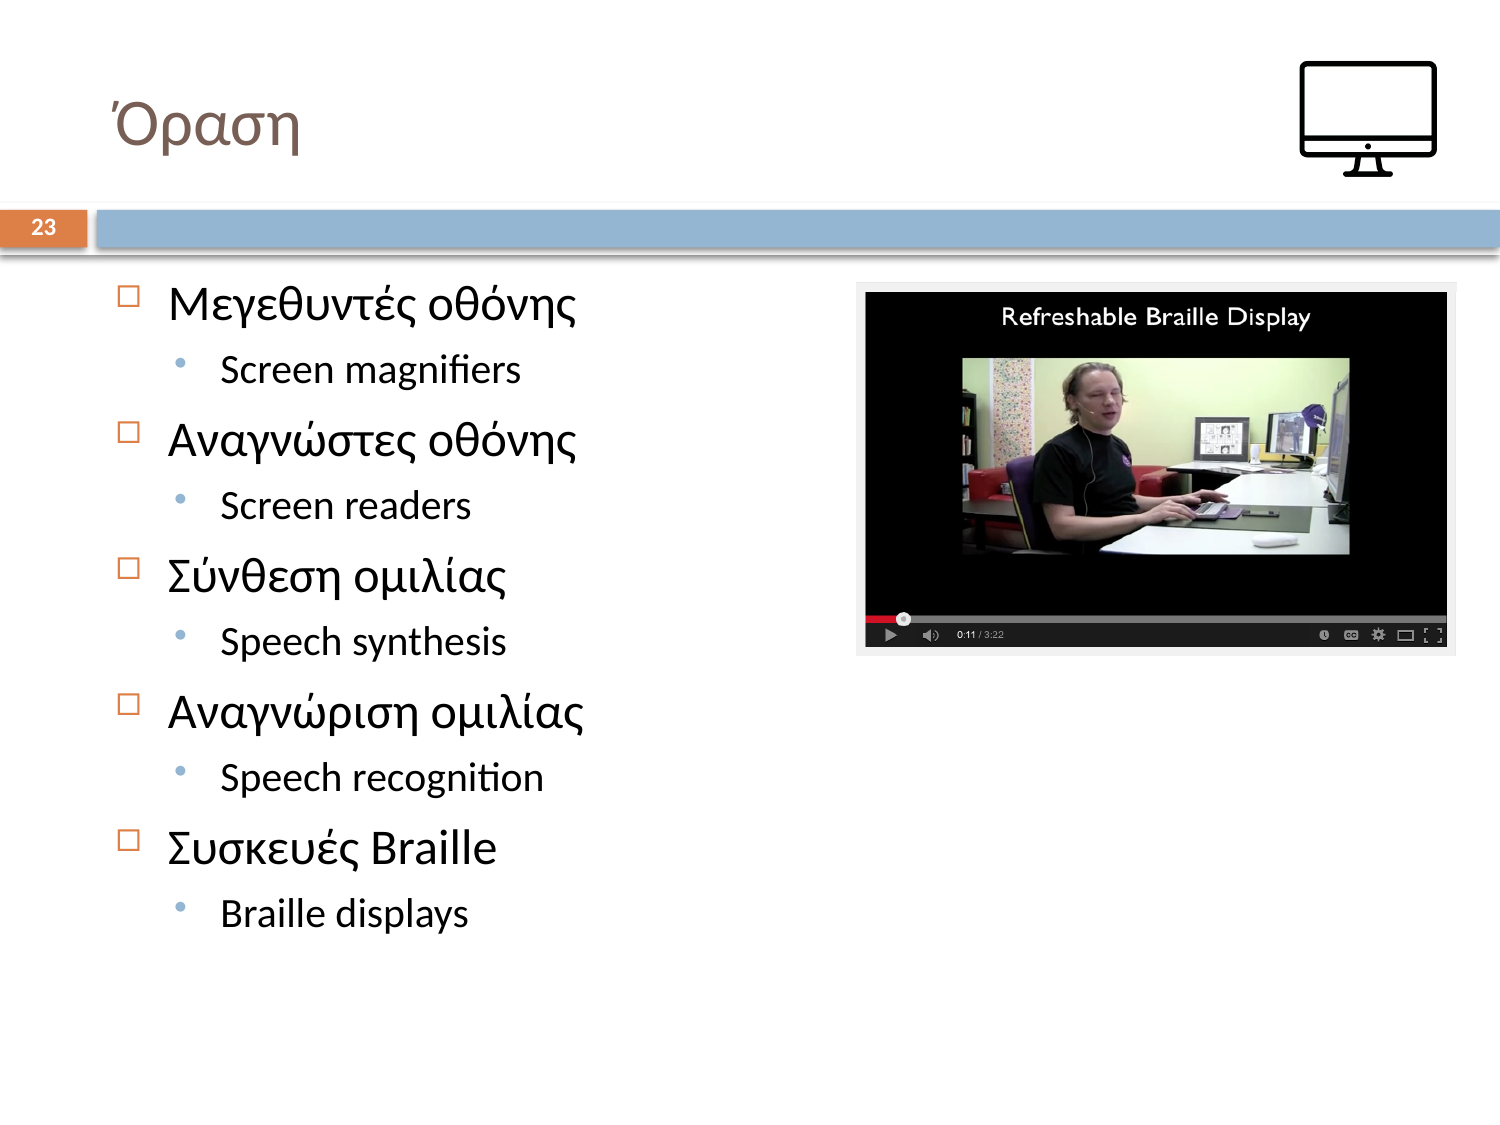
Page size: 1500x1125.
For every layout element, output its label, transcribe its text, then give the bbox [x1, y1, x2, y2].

picture [1299, 59, 1439, 179]
list Μεγεθυντές οθόνης Screen magnifiers Αναγνώστες οθόνης Screen readers Σύνθεση ομιλίας Speech synthesis Αναγνώριση ομιλίας Speech recognition Συσκευές Braille Braille displays [100, 262, 1438, 1000]
title Όραση [100, 37, 1438, 200]
picture [855, 281, 1457, 656]
slide_number 23 [0, 208, 88, 249]
